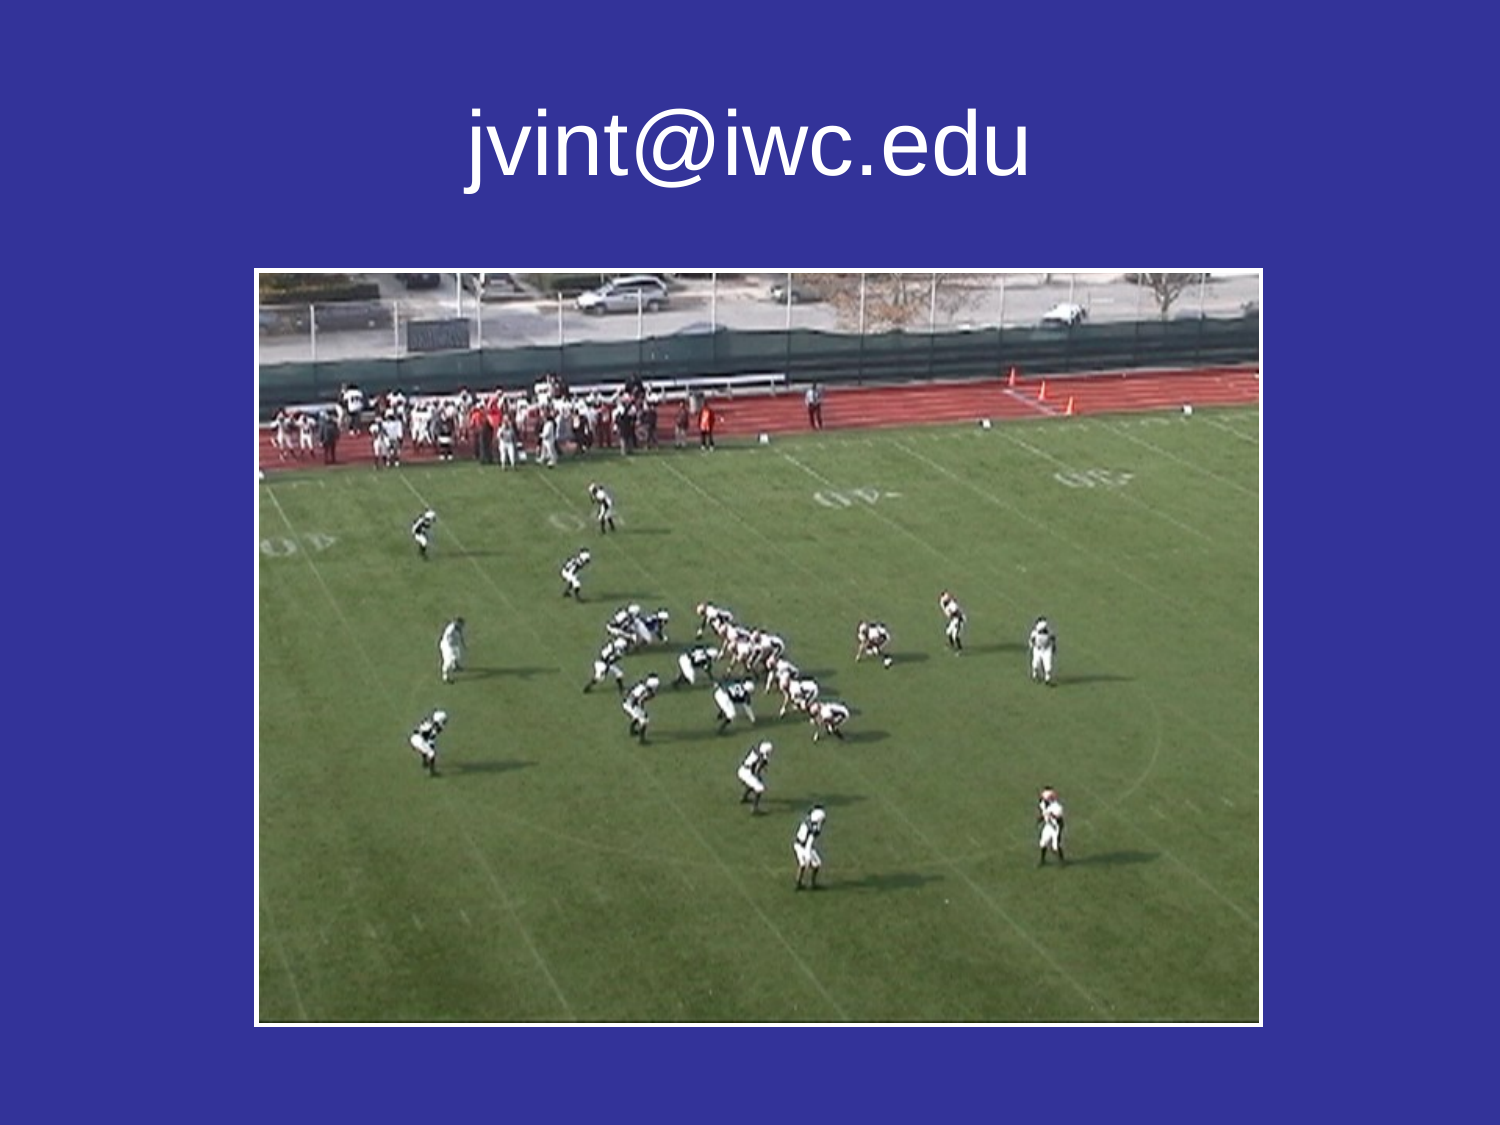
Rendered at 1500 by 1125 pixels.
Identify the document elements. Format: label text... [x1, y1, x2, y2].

picture [258, 272, 1259, 1023]
title jvint@iwc.edu [74, 44, 1426, 233]
